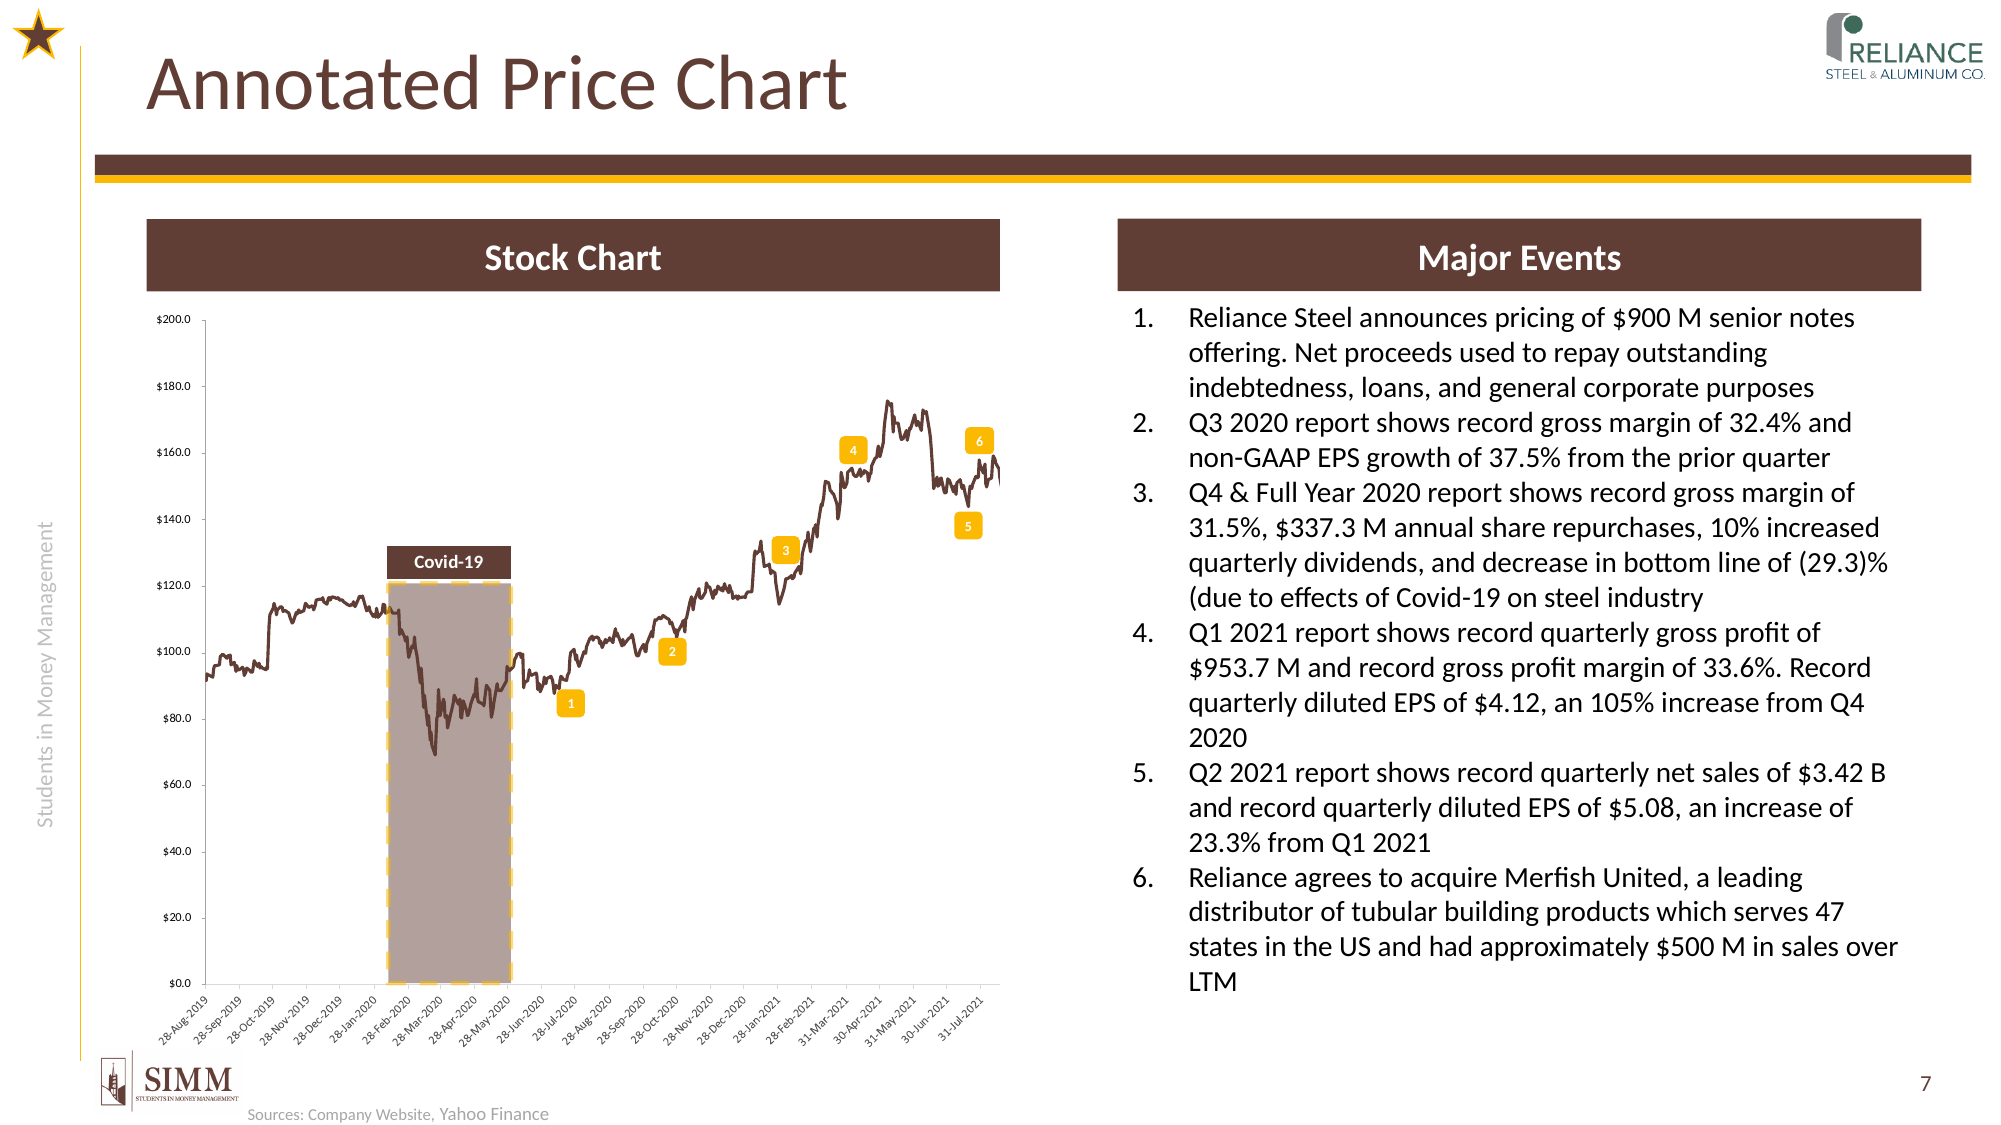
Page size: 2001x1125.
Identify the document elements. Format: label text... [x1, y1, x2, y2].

text_box Major Events [1117, 218, 1923, 292]
picture [1826, 13, 1985, 79]
picture [93, 291, 1000, 1116]
text_box Reliance Steel announces pricing of $900 M senior notes offering. Net proceeds used to repay outstanding indebtedness, loans, and general corporate purposes Q3 2020 report shows record gross margin of 32.4% and non-GAAP EPS growth of 37.5% from the prior quarter Q4 & Full Year 2020 report shows record gross margin of 31.5%, $337.3 M annual share repurchases, 10% increased quarterly dividends, and decrease in bottom line of (29.3)% (due to effects of Covid-19 on steel industry Q1 2021 report shows record quarterly gross profit of $953.7 M and record gross profit margin of 33.6%. Record quarterly diluted EPS of $4.12, an 105% increase from Q4 2020 Q2 2021 report shows record quarterly net sales of $3.42 B and record quarterly diluted EPS of $5.08, an increase of 23.3% from Q1 2021 Reliance agrees to acquire Merfish United, a leading distributor of tubular building products which serves 47 states in the US and had approximately $500 M in sales over LTM [1117, 291, 1922, 1006]
text_box Stock Chart [146, 218, 1001, 292]
text_box Sources: Company Website, Yahoo Finance [232, 1094, 763, 1125]
text_box [12, 8, 66, 60]
title Annotated Price Chart [131, 34, 1857, 134]
